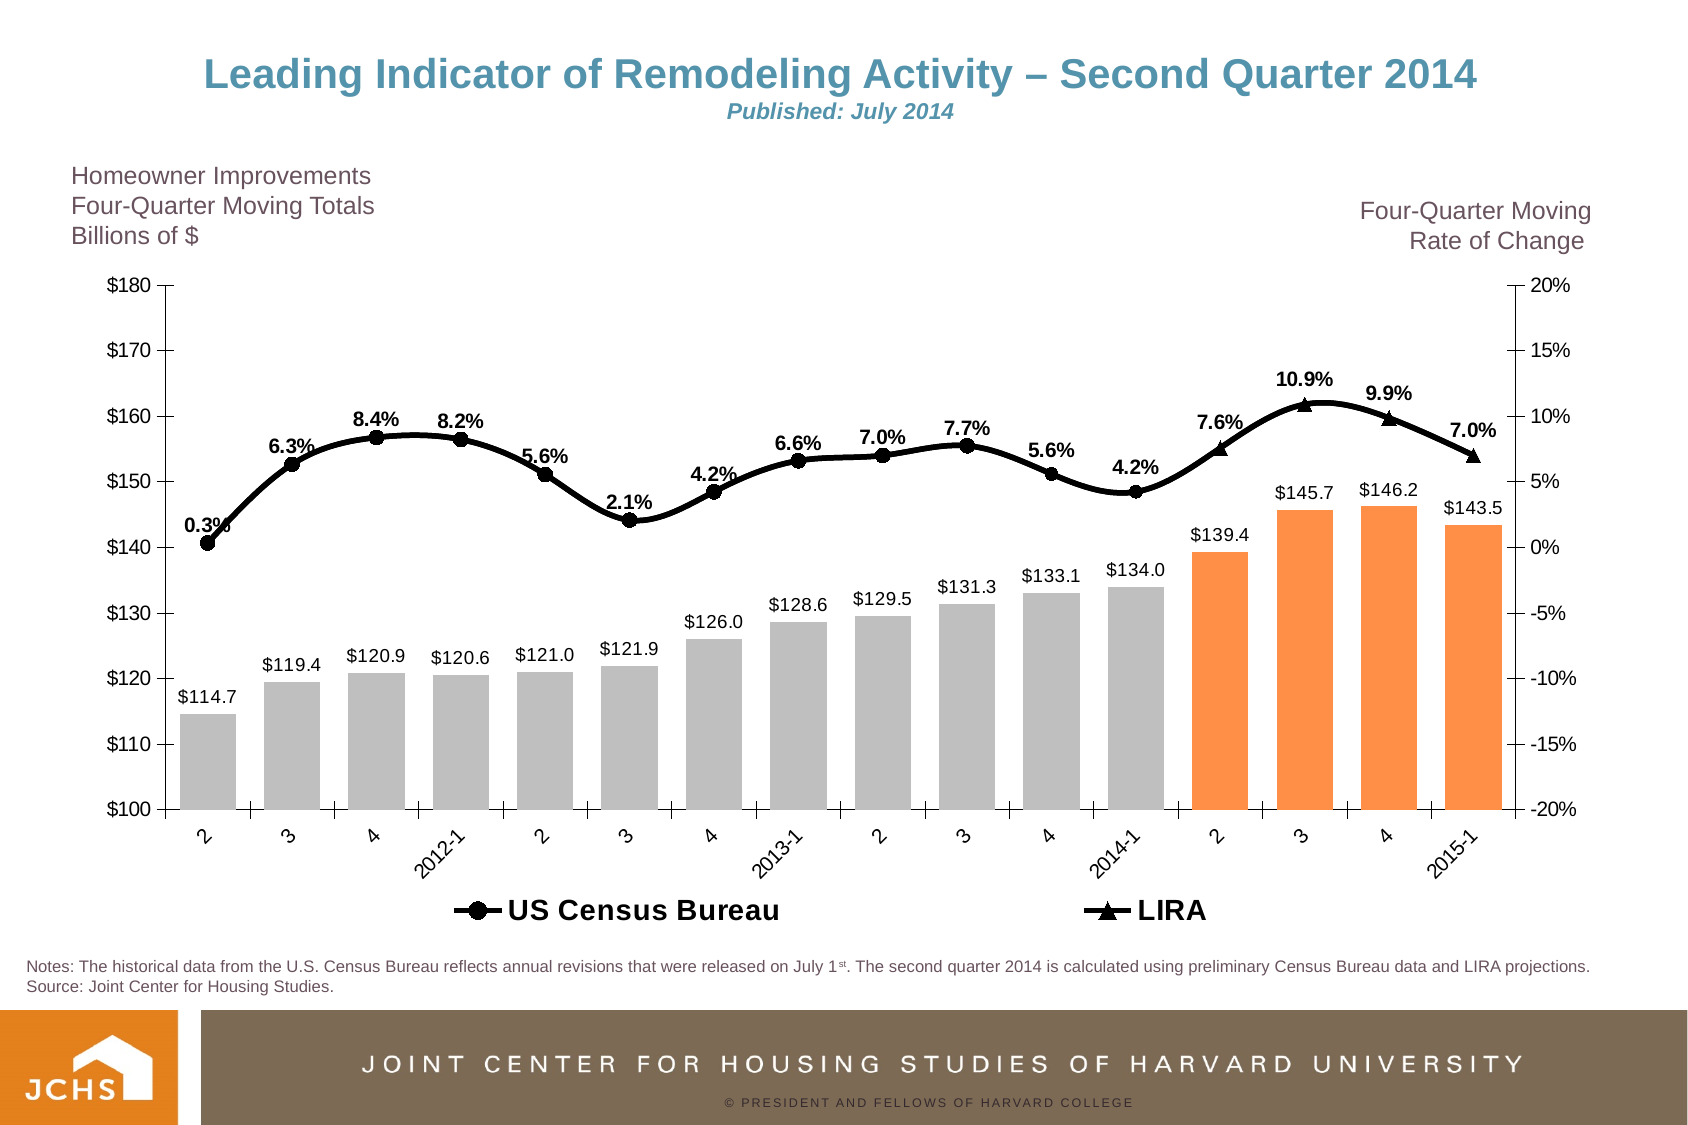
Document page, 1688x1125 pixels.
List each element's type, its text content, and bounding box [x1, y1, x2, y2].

text_box Notes: The historical data from the U.S. Census Bureau reflects annual revisions that were released on July 1st. The second quarter 2014 is calculated using preliminary Census Bureau data and LIRA projections. Source: Joint Center for Housing Studies. [11, 948, 1670, 1004]
text_box Four-Quarter Moving Rate of Change [1093, 187, 1607, 240]
text_box Homeowner Improvements Four-Quarter Moving Totals Billions of $ [56, 152, 541, 257]
chart [72, 241, 1610, 938]
picture [0, 1010, 1688, 1125]
title Leading Indicator of Remodeling Activity – Second Quarter 2014 Published: July 2014 [81, 27, 1600, 145]
